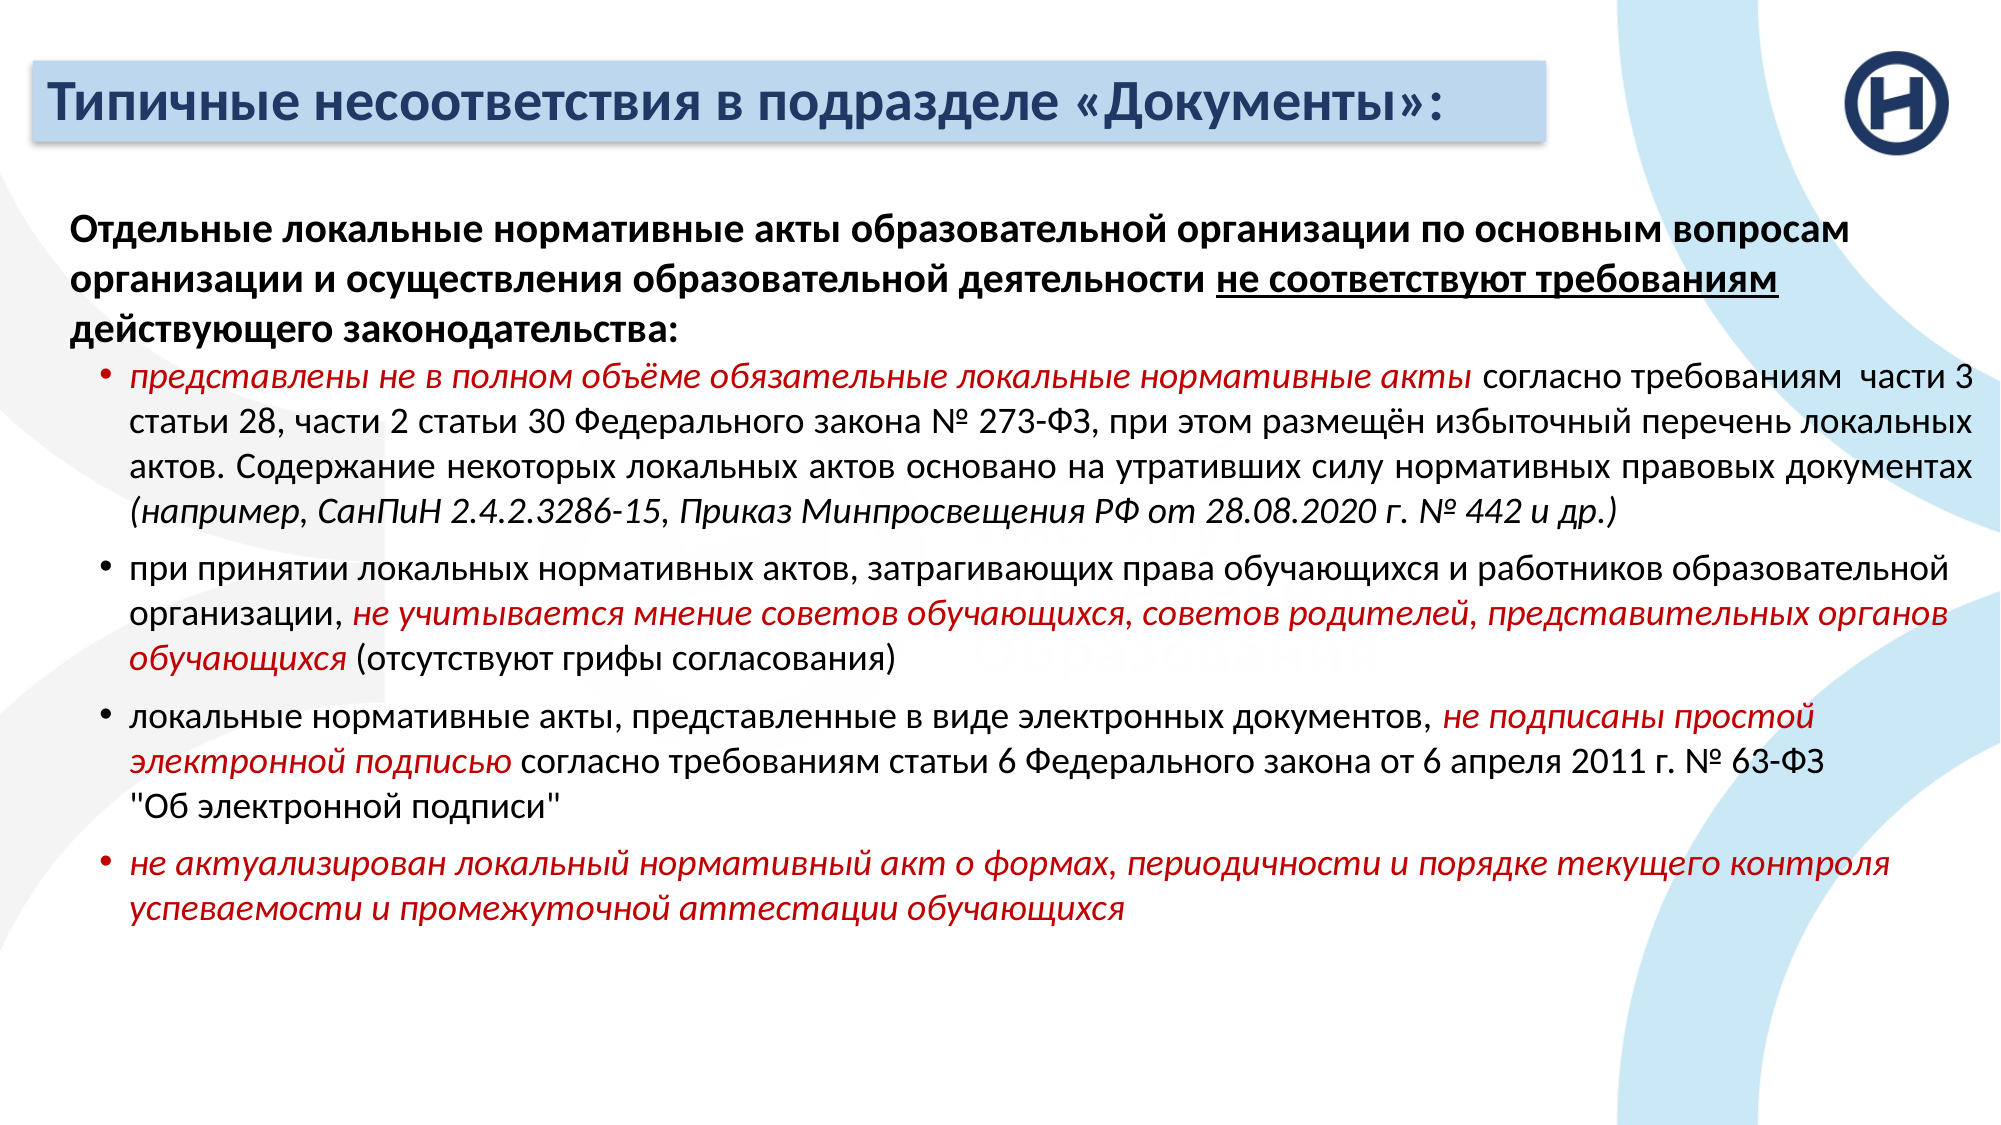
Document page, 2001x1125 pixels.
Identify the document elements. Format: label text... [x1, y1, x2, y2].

text_box Отдельные локальные нормативные акты образовательной организации по основным вопросам организации и осуществления образовательной деятельности не соответствуют требованиям действующего законодательства: представлены не в полном объёме обязательные локальные нормативные акты согласно требованиям части 3 статьи 28, части 2 статьи 30 Федерального закона № 273-ФЗ, при этом размещён избыточный перечень локальных актов. Содержание некоторых локальных актов основано на утративших силу нормативных правовых документах (например, СанПиН 2.4.2.3286-15, Приказ Минпросвещения РФ от 28.08.2020 г. № 442 и др.) при принятии локальных нормативных актов, затрагивающих права обучающихся и работников образовательной организации, не учитывается мнение советов обучающихся, советов родителей, представительных органов обучающихся (отсутствуют грифы согласования) локальные нормативные акты, представленные в виде электронных документов, не подписаны простой электронной подписью согласно требованиям статьи 6 Федерального закона от 6 апреля 2011 г. № 63-ФЗ "Об электронной подписи" не актуализирован локальный нормативный акт о формах, периодичности и порядке текущего контроля успеваемости и промежуточной аттестации обучающихся [55, 193, 1990, 936]
picture [0, 0, 2001, 1125]
title Типичные несоответствия в подразделе «Документы»: [32, 60, 1547, 142]
